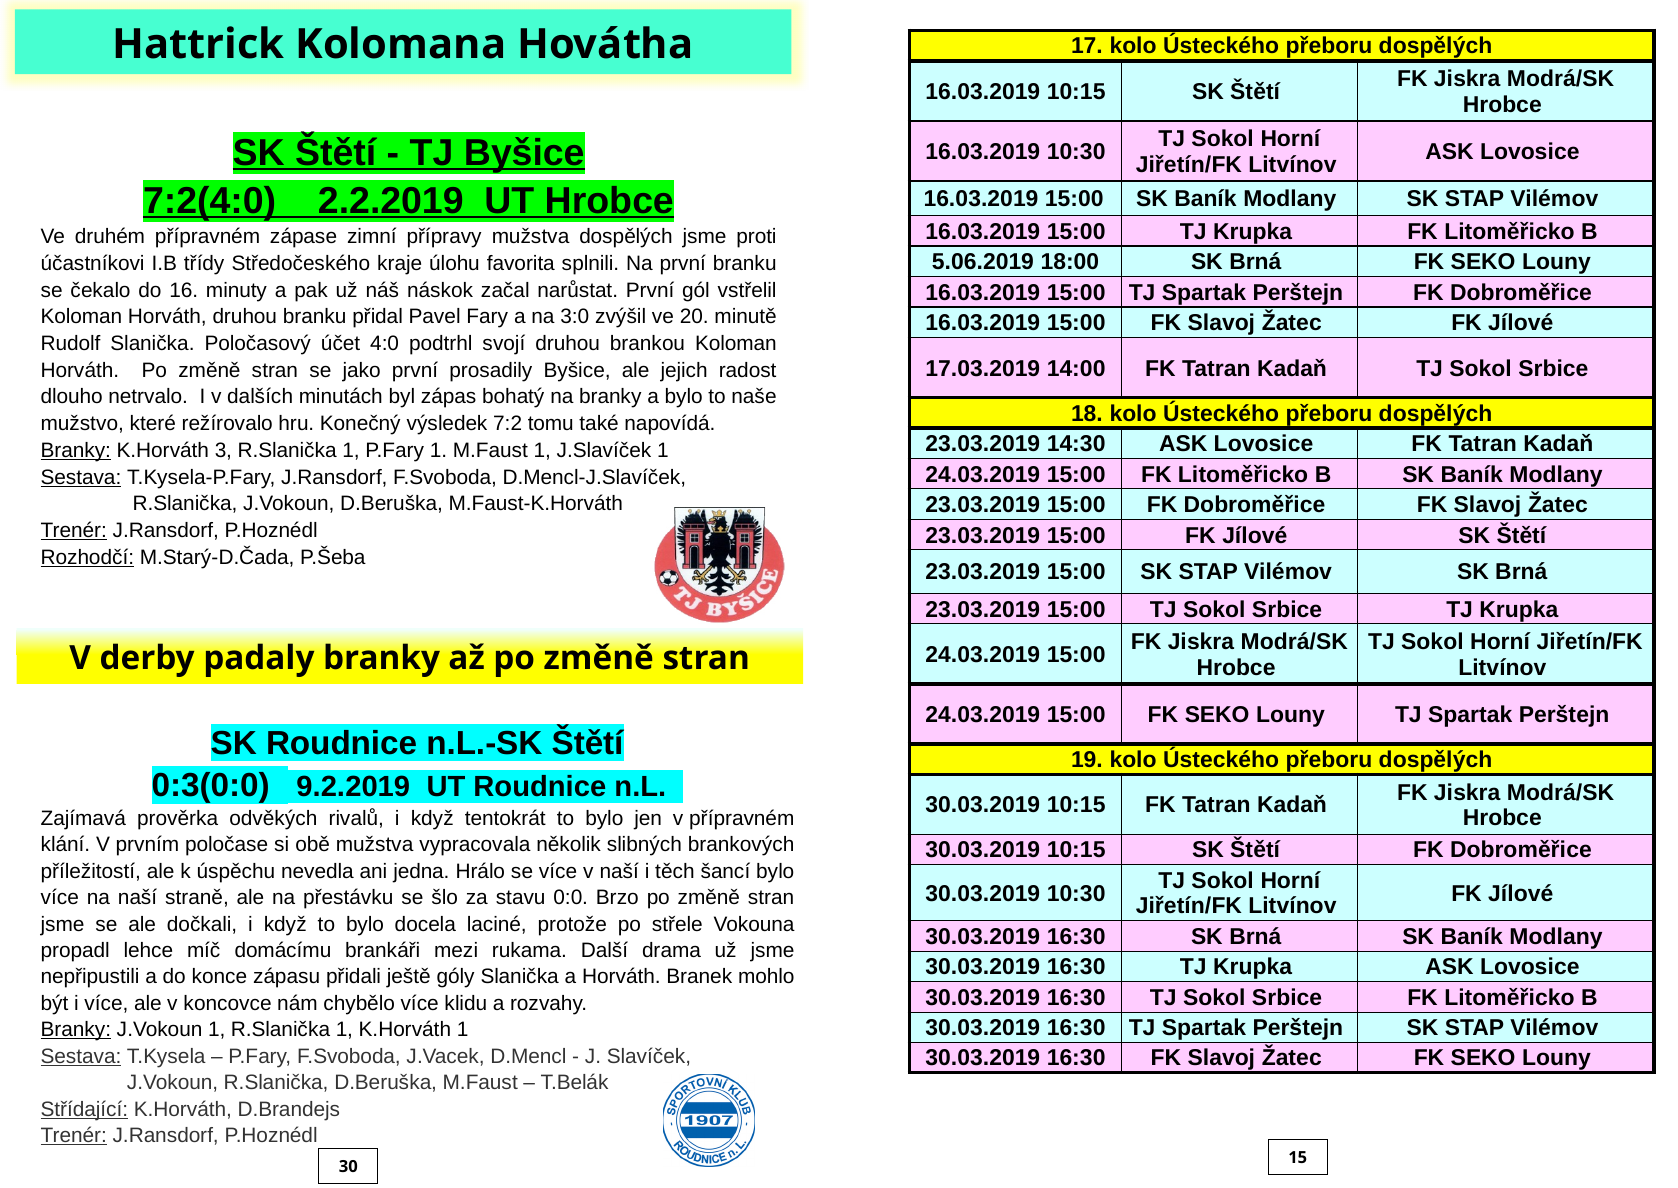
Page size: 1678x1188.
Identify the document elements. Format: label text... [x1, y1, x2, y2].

table_cell FK Jiskra Modrá/SK Hrobce [1358, 776, 1652, 834]
table_cell 16.03.2019 10:30 [911, 122, 1121, 180]
table_cell SK Brná [1122, 921, 1357, 951]
table_cell 23.03.2019 14:30 [911, 430, 1121, 458]
text_box V derby padaly branky až po změně stran [16, 628, 804, 684]
text_box SK Štětí - TJ Byšice 7:2(4:0) 2.2.2019 UT Hrobce Ve druhém přípravném zápase zimní přípravy mužstva dospělých jsme proti účastníkovi I.B třídy Středočeského kraje úlohu favorita splnili. Na první branku se čekalo do 16. minuty a pak už náš náskok začal narůstat. První gól vstřelil Koloman Horváth, druhou branku přidal Pavel Fary a na 3:0 zvýšil ve 20. minutě Rudolf Slanička. Poločasový účet 4:0 podtrhl svojí druhou brankou Koloman Horváth. Po změně stran se jako první prosadily Byšice, ale jejich radost dlouho netrvalo. I v dalších minutách byl zápas bohatý na branky a bylo to naše mužstvo, které režírovalo hru. Konečný výsledek 7:2 tomu také napovídá. Branky: K.Horváth 3, R.Slanička 1, P.Fary 1. M.Faust 1, J.Slavíček 1 Sestava: T.Kysela-P.Fary, J.Ransdorf, F.Svoboda, D.Mencl-J.Slavíček, R.Slanička, J.Vokoun, D.Beruška, M.Faust-K.Horváth Trenér: J.Ransdorf, P.Hoznédl Rozhodčí: M.Starý-D.Čada, P.Šeba [25, 117, 792, 576]
table_cell 24.03.2019 15:00 [911, 624, 1121, 682]
table_cell FK Dobroměřice [1358, 835, 1652, 864]
table_cell FK Jílové [1358, 865, 1652, 920]
table_cell FK Dobroměřice [1122, 489, 1357, 519]
table_cell FK SEKO Louny [1358, 247, 1652, 276]
table_cell FK Jiskra Modrá/SK Hrobce [1122, 624, 1357, 682]
table_cell SK STAP Vilémov [1122, 550, 1357, 593]
table_cell ASK Lovosice [1358, 952, 1652, 981]
table_cell SK Brná [1358, 550, 1652, 593]
table_cell 30.03.2019 16:30 [911, 1043, 1121, 1071]
table_cell FK Tatran Kadaň [1122, 776, 1357, 834]
table_cell TJ Sokol Srbice [1358, 338, 1652, 396]
table_cell FK Tatran Kadaň [1122, 338, 1357, 396]
table_cell TJ Krupka [1122, 952, 1357, 981]
table_cell 16.03.2019 15:00 [911, 308, 1121, 337]
table_cell SK Štětí [1122, 835, 1357, 864]
table_cell FK Litoměřicko B [1358, 982, 1652, 1012]
table_cell FK Dobroměřice [1358, 277, 1652, 306]
picture [663, 1074, 755, 1167]
table_cell 30.03.2019 10:15 [911, 776, 1121, 834]
table_cell 30.03.2019 10:15 [911, 835, 1121, 864]
table_cell SK Baník Modlany [1358, 921, 1652, 951]
table_cell FK SEKO Louny [1122, 686, 1357, 742]
table_cell TJ Krupka [1122, 216, 1357, 245]
table_cell SK Baník Modlany [1122, 182, 1357, 215]
table_cell 23.03.2019 15:00 [911, 594, 1121, 623]
table_cell SK Baník Modlany [1358, 459, 1652, 488]
table_cell 24.03.2019 15:00 [911, 459, 1121, 488]
table_cell TJ Spartak Perštejn [1122, 277, 1357, 306]
table_cell 30.03.2019 16:30 [911, 921, 1121, 951]
table_cell 30.03.2019 10:30 [911, 865, 1121, 920]
table_cell TJ Sokol Horní Jiřetín/FK Litvínov [1122, 122, 1357, 180]
table_cell TJ Spartak Perštejn [1122, 1013, 1357, 1042]
table_cell SK STAP Vilémov [1358, 1013, 1652, 1042]
table_cell SK Štětí [1122, 63, 1357, 120]
table_cell 30.03.2019 16:30 [911, 952, 1121, 981]
table_cell 16.03.2019 10:15 [911, 63, 1121, 120]
table_cell 30.03.2019 16:30 [911, 1013, 1121, 1042]
text_box 30 [318, 1155, 378, 1184]
table_cell FK Jílové [1358, 308, 1652, 337]
text_box Hattrick Kolomana Hovátha [14, 9, 792, 75]
table_cell FK Jílové [1122, 520, 1357, 549]
table_cell FK Slavoj Žatec [1358, 489, 1652, 519]
table_cell 16.03.2019 15:00 [911, 277, 1121, 306]
table_cell 23.03.2019 15:00 [911, 550, 1121, 593]
table_cell FK Tatran Kadaň [1358, 430, 1652, 458]
table_cell 16.03.2019 15:00 [911, 216, 1121, 245]
table_cell SK STAP Vilémov [1358, 182, 1652, 215]
table_cell FK Slavoj Žatec [1122, 1043, 1357, 1071]
table_cell TJ Spartak Perštejn [1358, 686, 1652, 742]
table_cell 23.03.2019 15:00 [911, 520, 1121, 549]
table_cell 16.03.2019 15:00 [911, 182, 1121, 215]
text_box 15 [1268, 1139, 1328, 1175]
table_cell SK Štětí [1358, 520, 1652, 549]
text_box SK Roudnice n.L.-SK Štětí 0:3(0:0) 9.2.2019 UT Roudnice n.L. Zajímavá prověrka odvěkých rivalů, i když tentokrát to bylo jen v přípravném klání. V prvním poločase si obě mužstva vypracovala několik slibných brankových příležitostí, ale k úspěchu nevedla ani jedna. Hrálo se více v naší i těch šancí bylo více na naší straně, ale na přestávku se šlo za stavu 0:0. Brzo po změně stran jsme se ale dočkali, i když to bylo docela laciné, protože po střele Vokouna propadl lehce míč domácímu brankáři mezi rukama. Další drama už jsme nepřipustili a do konce zápasu přidali ještě góly Slanička a Horváth. Branek mohlo být i více, ale v koncovce nám chybělo více klidu a rozvahy. Branky: J.Vokoun 1, R.Slanička 1, K.Horváth 1 Sestava: T.Kysela – P.Fary, F.Svoboda, J.Vacek, D.Mencl - J. Slavíček, J.Vokoun, R.Slanička, D.Beruška, M.Faust – T.Belák Střídající: K.Horváth, D.Brandejs Trenér: J.Ransdorf, P.Hoznédl [25, 711, 810, 1155]
table_cell 5.06.2019 18:00 [911, 247, 1121, 276]
table_cell FK SEKO Louny [1358, 1043, 1652, 1071]
table_cell FK Litoměřicko B [1122, 459, 1357, 488]
table_cell SK Brná [1122, 247, 1357, 276]
table_cell FK Litoměřicko B [1358, 216, 1652, 245]
table_header 17. kolo Ústeckého přeboru dospělých [911, 32, 1652, 59]
table_cell FK Jiskra Modrá/SK Hrobce [1358, 63, 1652, 120]
table_cell 23.03.2019 15:00 [911, 489, 1121, 519]
table_cell 19. kolo Ústeckého přeboru dospělých [911, 746, 1652, 773]
table_cell TJ Krupka [1358, 594, 1652, 623]
table_cell FK Slavoj Žatec [1122, 308, 1357, 337]
table_cell TJ Sokol Srbice [1122, 594, 1357, 623]
picture [643, 505, 792, 625]
table_cell 17.03.2019 14:00 [911, 338, 1121, 396]
table_cell TJ Sokol Srbice [1122, 982, 1357, 1012]
table_cell 18. kolo Ústeckého přeboru dospělých [911, 399, 1652, 426]
table_cell TJ Sokol Horní Jiřetín/FK Litvínov [1358, 624, 1652, 682]
table_cell 30.03.2019 16:30 [911, 982, 1121, 1012]
table_cell ASK Lovosice [1358, 122, 1652, 180]
table_cell 24.03.2019 15:00 [911, 686, 1121, 742]
table_cell ASK Lovosice [1122, 430, 1357, 458]
table_cell TJ Sokol Horní Jiřetín/FK Litvínov [1122, 865, 1357, 920]
